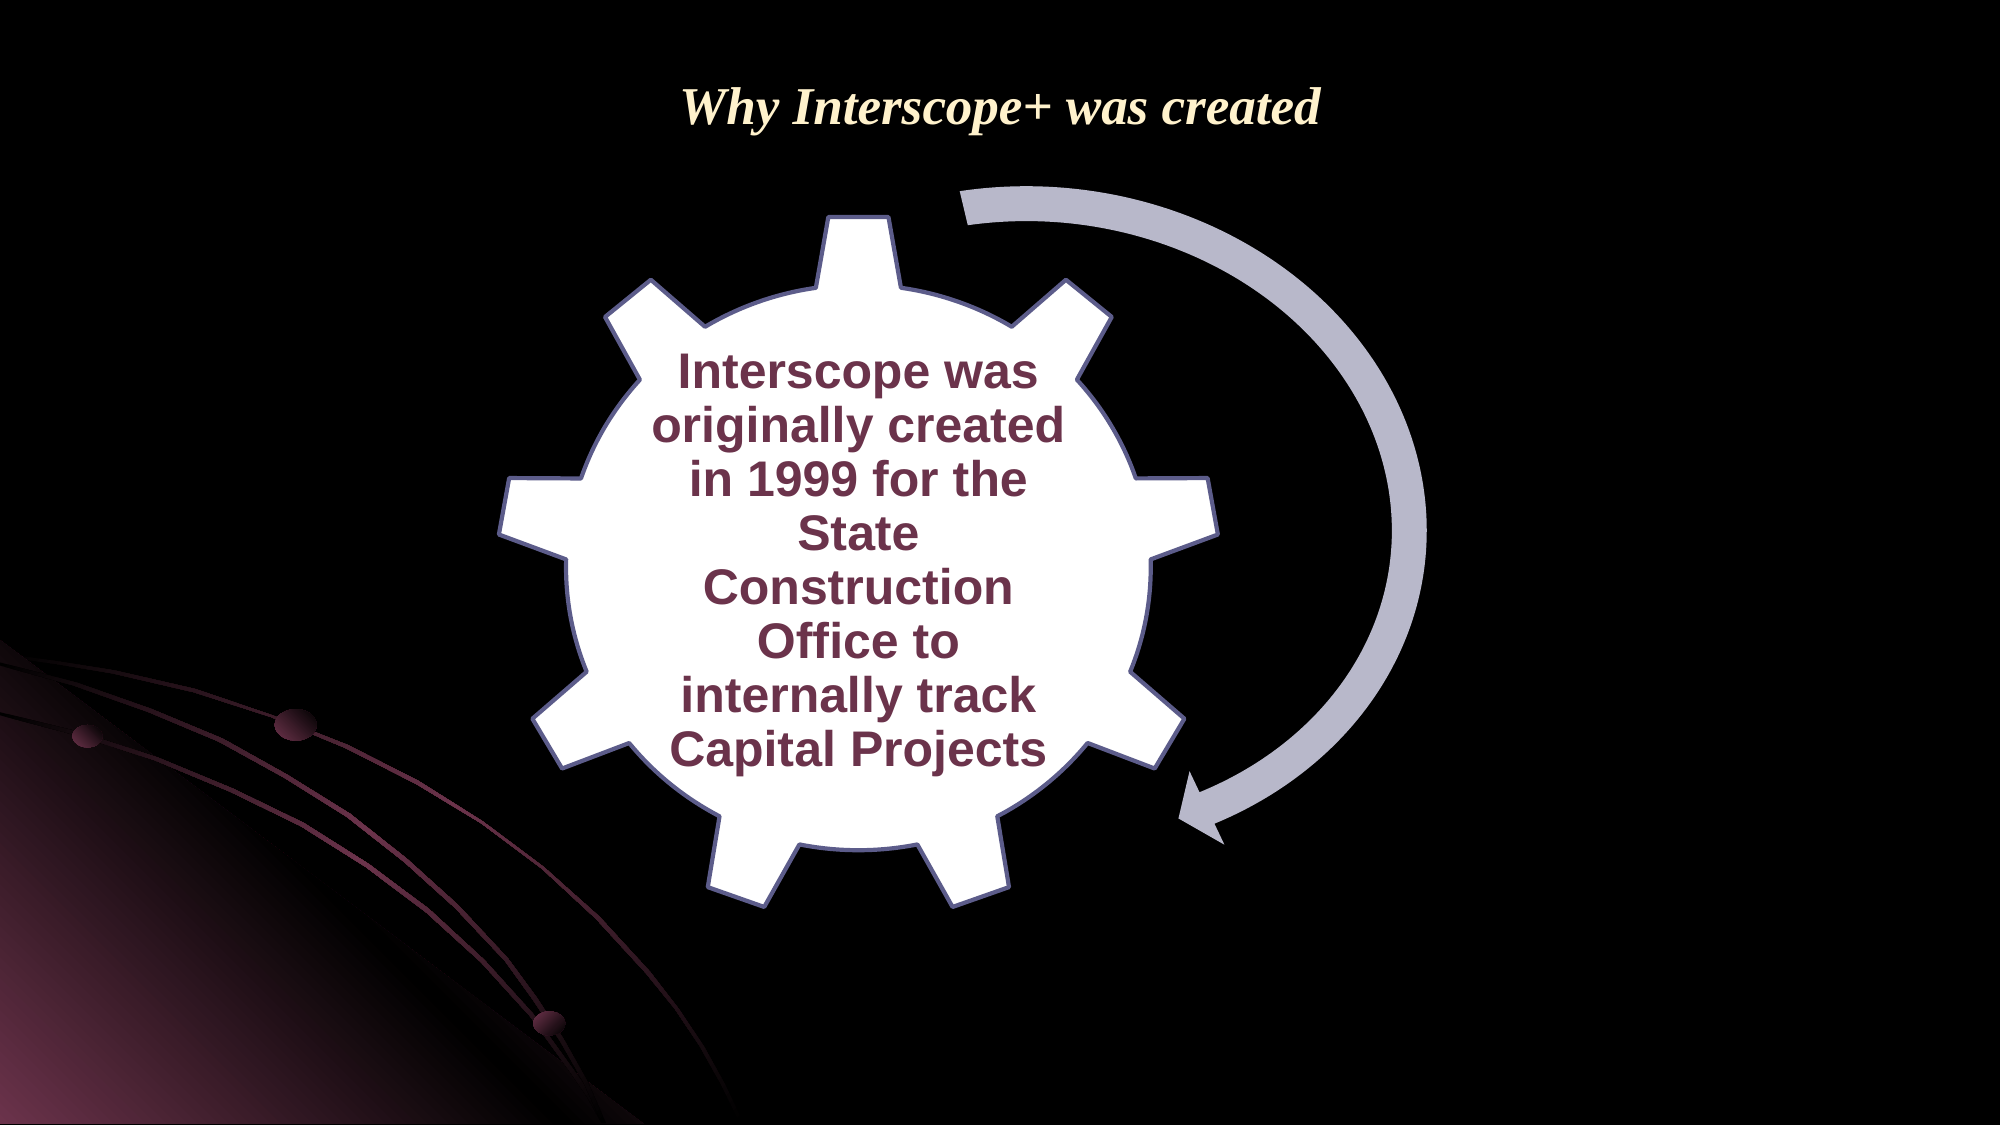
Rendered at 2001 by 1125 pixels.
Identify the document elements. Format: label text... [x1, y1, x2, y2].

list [0, 92, 1752, 1044]
title Why Interscope+ was created [137, 16, 1863, 191]
